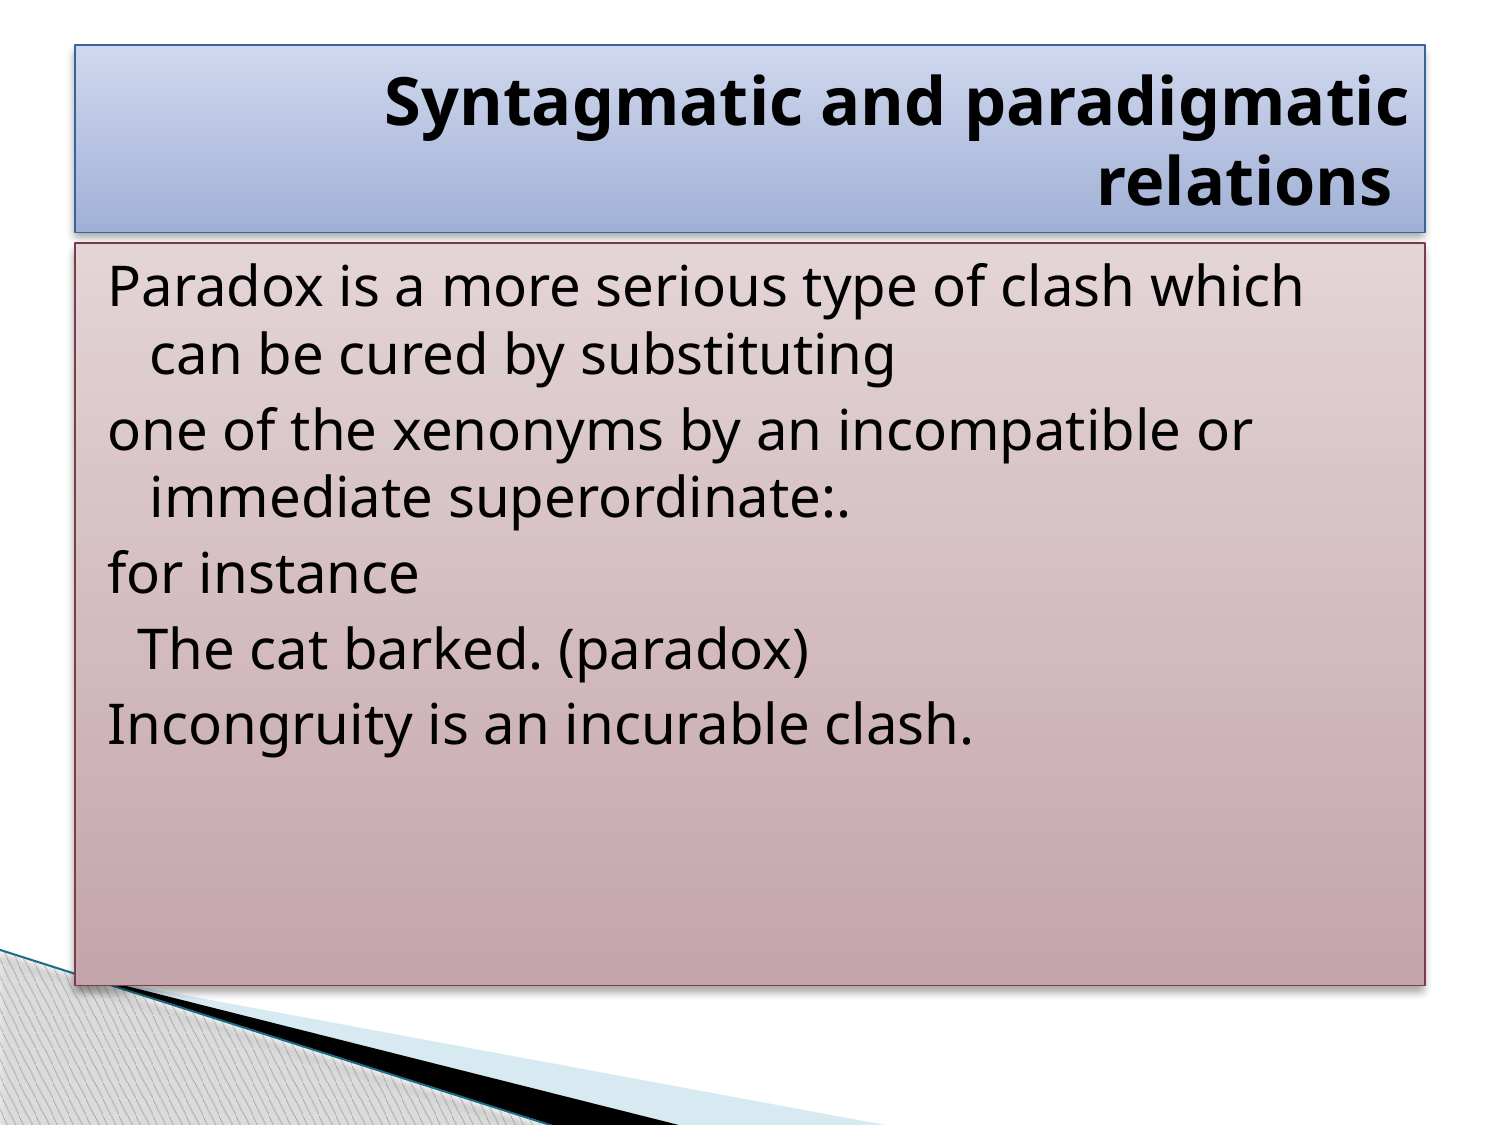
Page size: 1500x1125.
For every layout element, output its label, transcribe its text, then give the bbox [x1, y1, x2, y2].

title Syntagmatic and paradigmatic relations [74, 44, 1426, 233]
list Paradox is a more serious type of clash which can be cured by substituting one of the xenonyms by an incompatible or immediate superordinate:. for instance The cat barked. (paradox) Incongruity is an incurable clash. [74, 242, 1426, 986]
